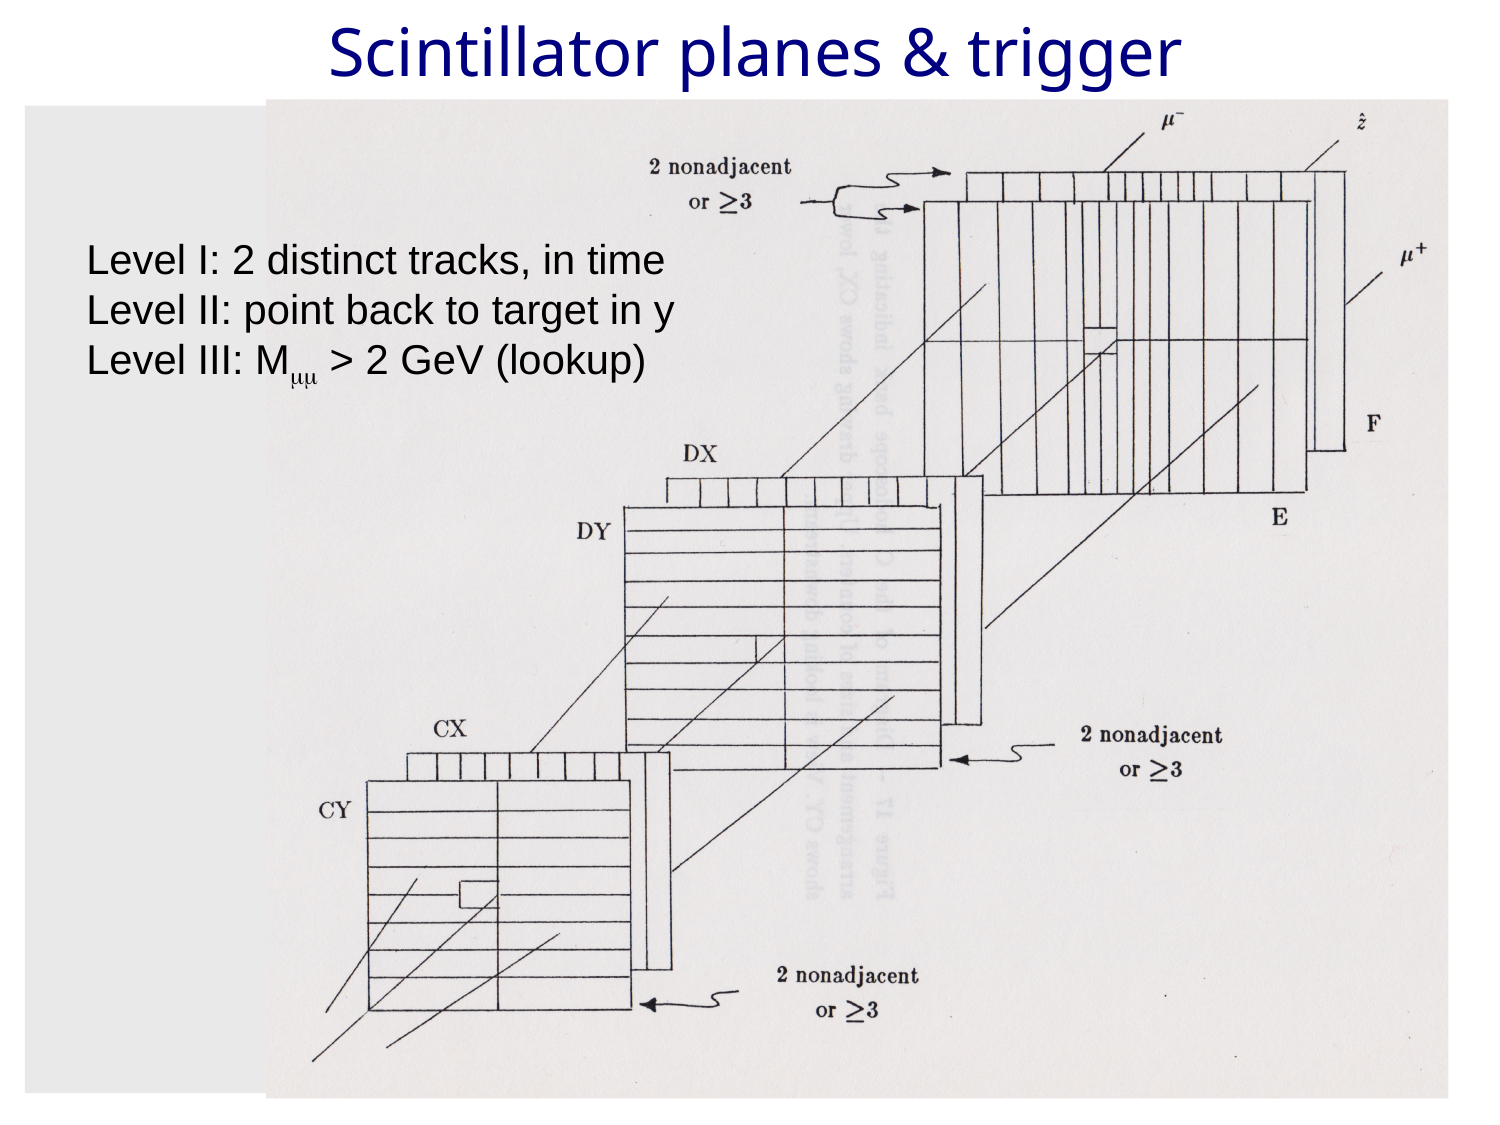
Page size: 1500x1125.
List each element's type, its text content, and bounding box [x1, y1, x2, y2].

text_box [24, 105, 261, 1094]
text_box Level I: 2 distinct tracks, in time Level II: point back to target in y Level III: Mmm > 2 GeV (lookup) [71, 224, 261, 397]
picture [266, 99, 1451, 1101]
title Scintillator planes & trigger [50, 18, 1463, 82]
